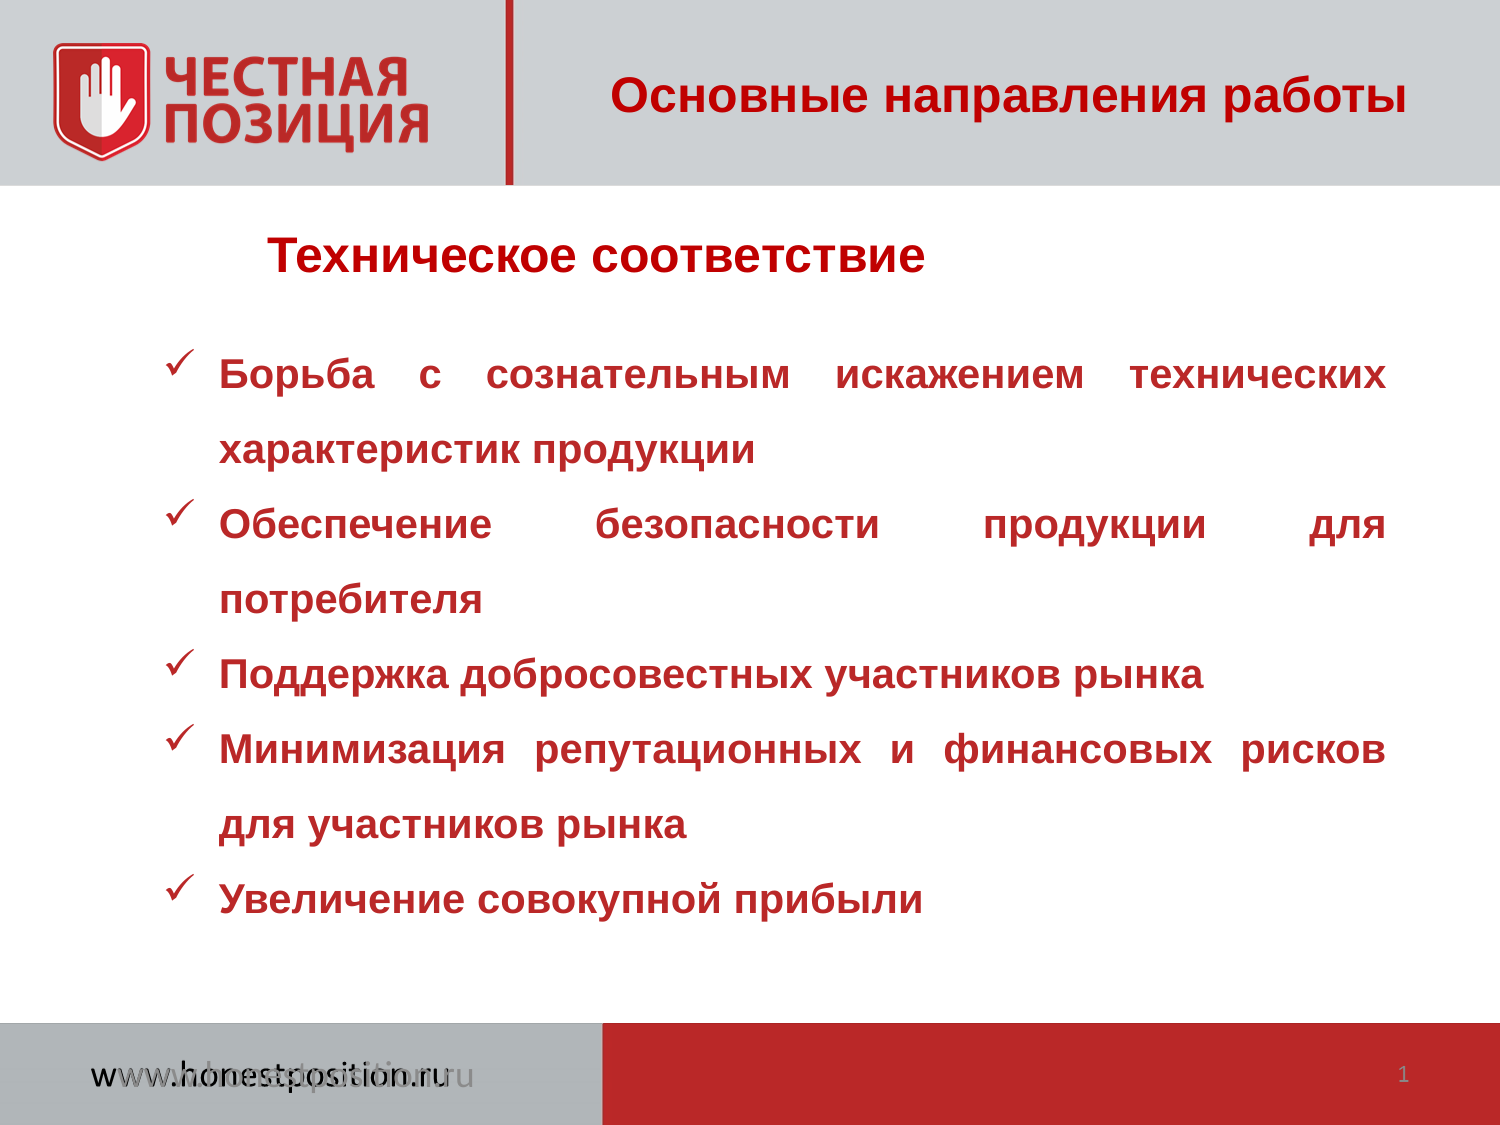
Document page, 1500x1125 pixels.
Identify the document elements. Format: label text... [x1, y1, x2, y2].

picture [0, 0, 1500, 1125]
text_box Борьба с сознательным искажением технических характеристик продукции Обеспечение безопасности продукции для потребителя Поддержка добросовестных участников рынка Минимизация репутационных и финансовых рисков для участников рынка Увеличение совокупной прибыли [147, 314, 1402, 930]
text_box Техническое соответствие [147, 215, 1046, 290]
text_box Основные направления работы [560, 54, 1459, 130]
text_box www.honestposition.ru [75, 1042, 491, 1103]
